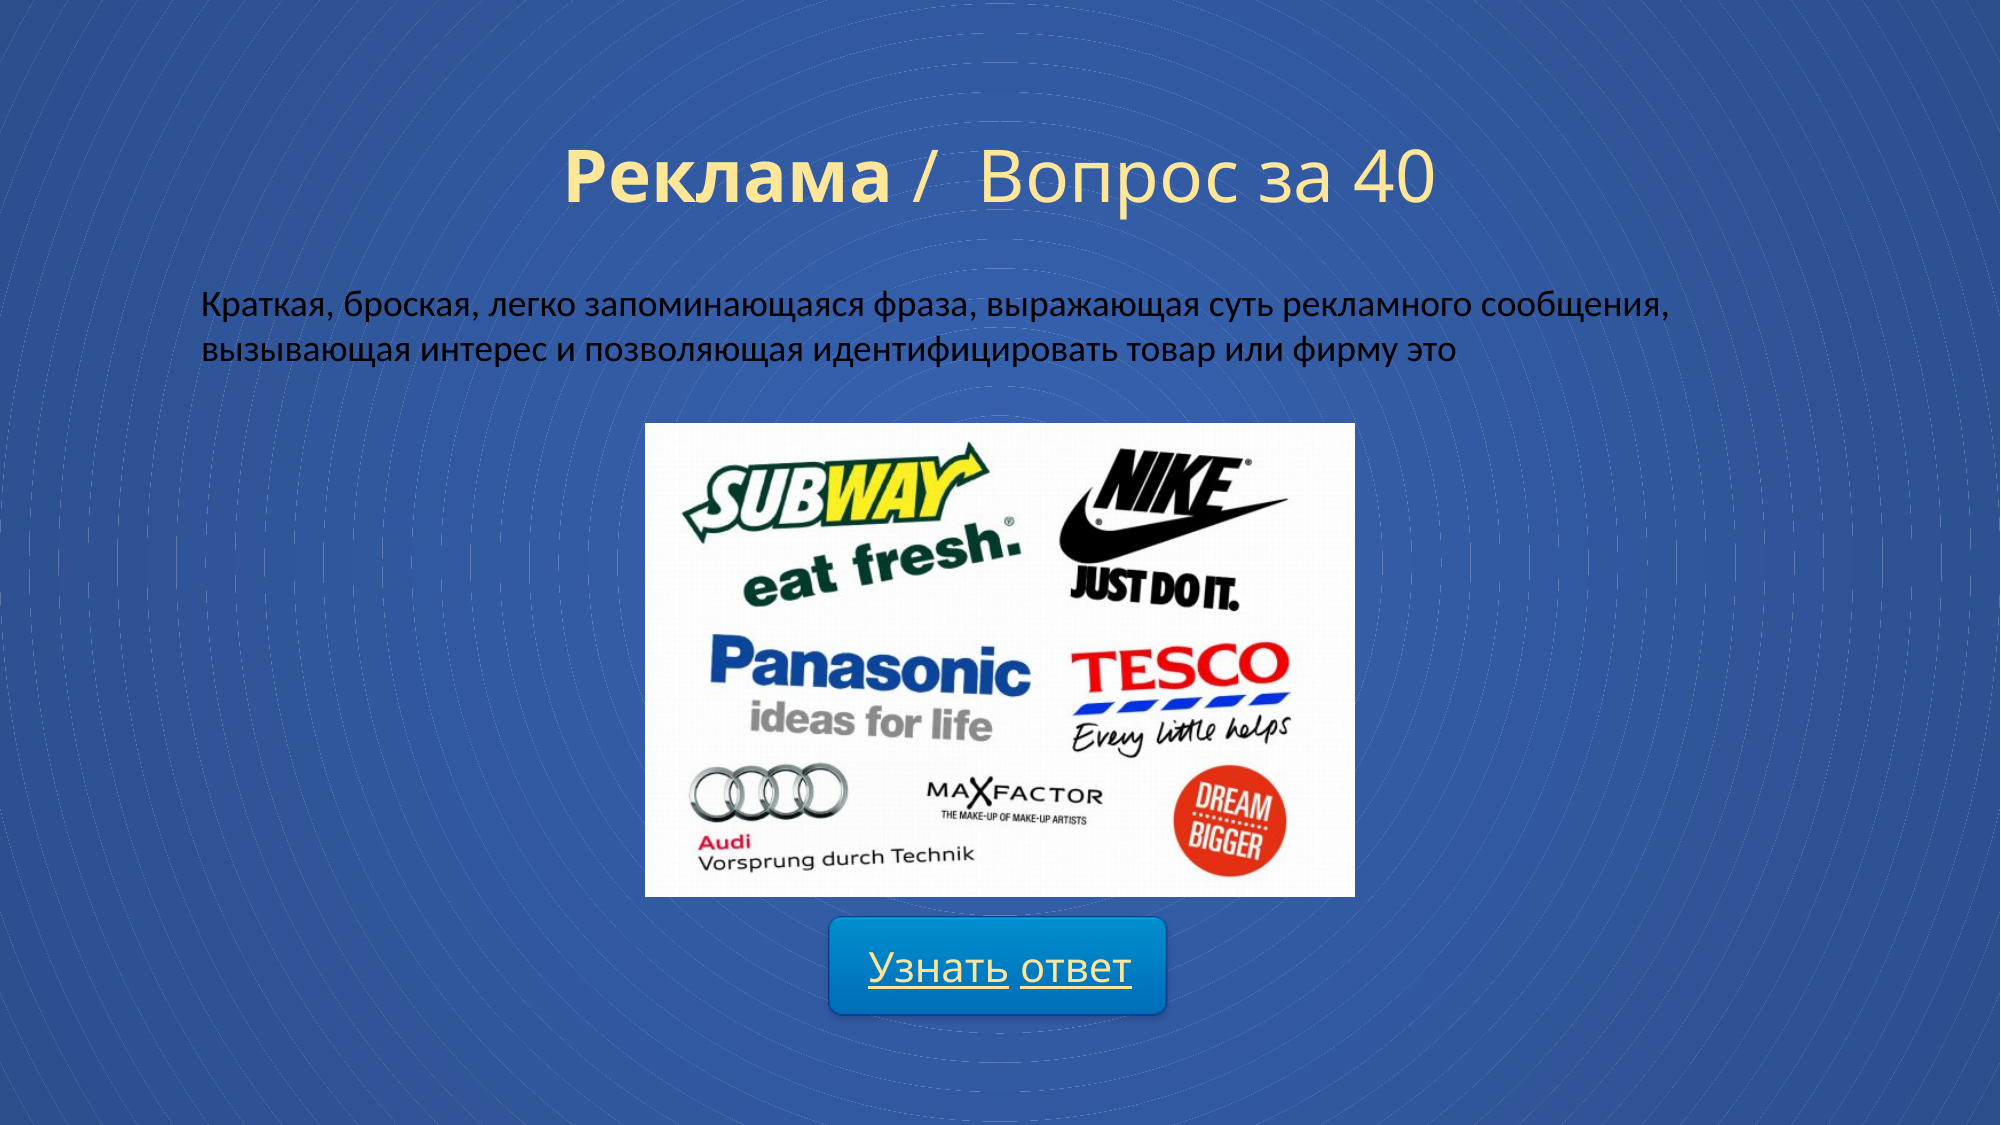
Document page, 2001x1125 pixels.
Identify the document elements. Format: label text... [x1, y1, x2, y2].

picture [645, 423, 1355, 897]
picture [793, 902, 1180, 1035]
text_box Краткая, броская, легко запоминающаяся фраза, выражающая суть рекламного сообщения, вызывающая интерес и позволяющая идентифицировать товар или фирму это [186, 271, 1735, 377]
text_box Реклама / Вопрос за 40 [403, 122, 1598, 225]
